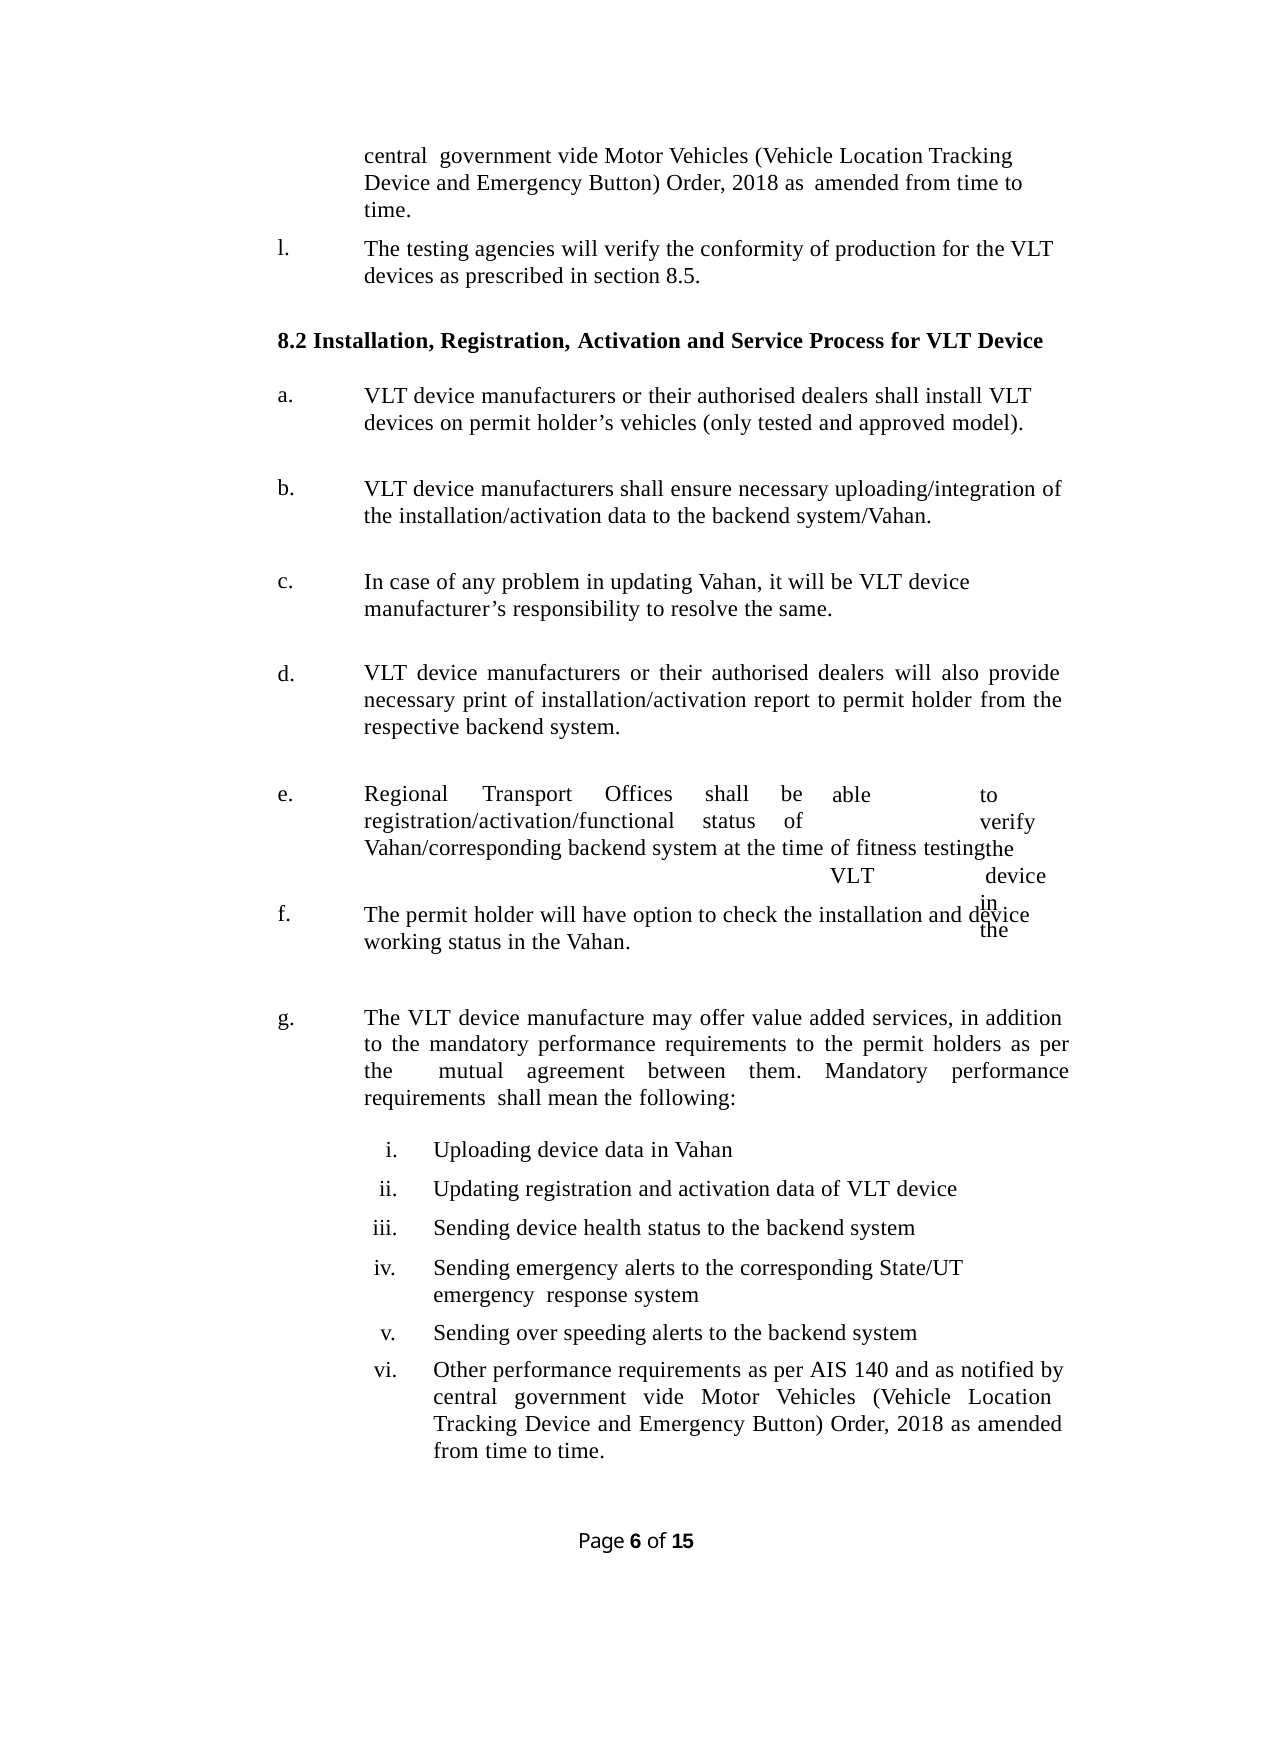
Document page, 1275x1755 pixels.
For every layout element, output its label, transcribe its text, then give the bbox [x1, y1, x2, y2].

text_box l. [275, 230, 293, 261]
text_box VLT device manufacturers or their authorised dealers shall install VLT devices on permit holder’s vehicles (only tested and approved model). [362, 377, 1071, 436]
text_box Page 10 of 15 [575, 1530, 699, 1598]
text_box d. [275, 655, 298, 686]
text_box registration/activation/functional status of [362, 802, 804, 830]
text_box The testing agencies will verify the conformity of production for the VLT devices as prescribed in section 8.5. [362, 230, 1071, 289]
text_box e. [275, 775, 296, 806]
text_box b. [275, 470, 298, 501]
text_box The VLT device manufacture may offer value added services, in addition to the mandatory performance requirements to the permit holders as per the mutual agreement between them. Mandatory performance requirements shall mean the following: [362, 1000, 1071, 1111]
text_box able to verify the VLT device in the [827, 775, 1071, 895]
text_box VLT device manufacturers shall ensure necessary uploading/integration of the installation/activation data to the backend system/Vahan. [361, 470, 1071, 529]
text_box Vahan/corresponding backend system at the time of fitness testing. [362, 830, 997, 861]
text_box Uploading device data in Vahan Updating registration and activation data of VLT device Sending device health status to the backend system Sending emergency alerts to the corresponding State/UT emergency response system Sending over speeding alerts to the backend system Other performance requirements as per AIS 140 and as notified by central government vide Motor Vehicles (Vehicle Location Tracking Device and Emergency Button) Order, 2018 as amended from time to time. [370, 1121, 1071, 1464]
text_box In case of any problem in updating Vahan, it will be VLT device manufacturer’s responsibility to resolve the same. [362, 563, 1071, 622]
text_box central government vide Motor Vehicles (Vehicle Location Tracking Device and Emergency Button) Order, 2018 as amended from time to time. [362, 137, 1071, 223]
text_box 8.2 Installation, Registration, Activation and Service Process for VLT Device [275, 323, 1050, 354]
text_box The permit holder will have option to check the installation and device working status in the Vahan. [361, 895, 1071, 954]
text_box VLT device manufacturers or their authorised dealers will also provide necessary print of installation/activation report to permit holder from the respective backend system. [361, 655, 1071, 740]
text_box Regional Transport Offices shall be [362, 775, 804, 802]
text_box f. [275, 895, 294, 926]
text_box g. [275, 1000, 298, 1031]
text_box a. [275, 377, 296, 408]
text_box c. [275, 563, 296, 594]
